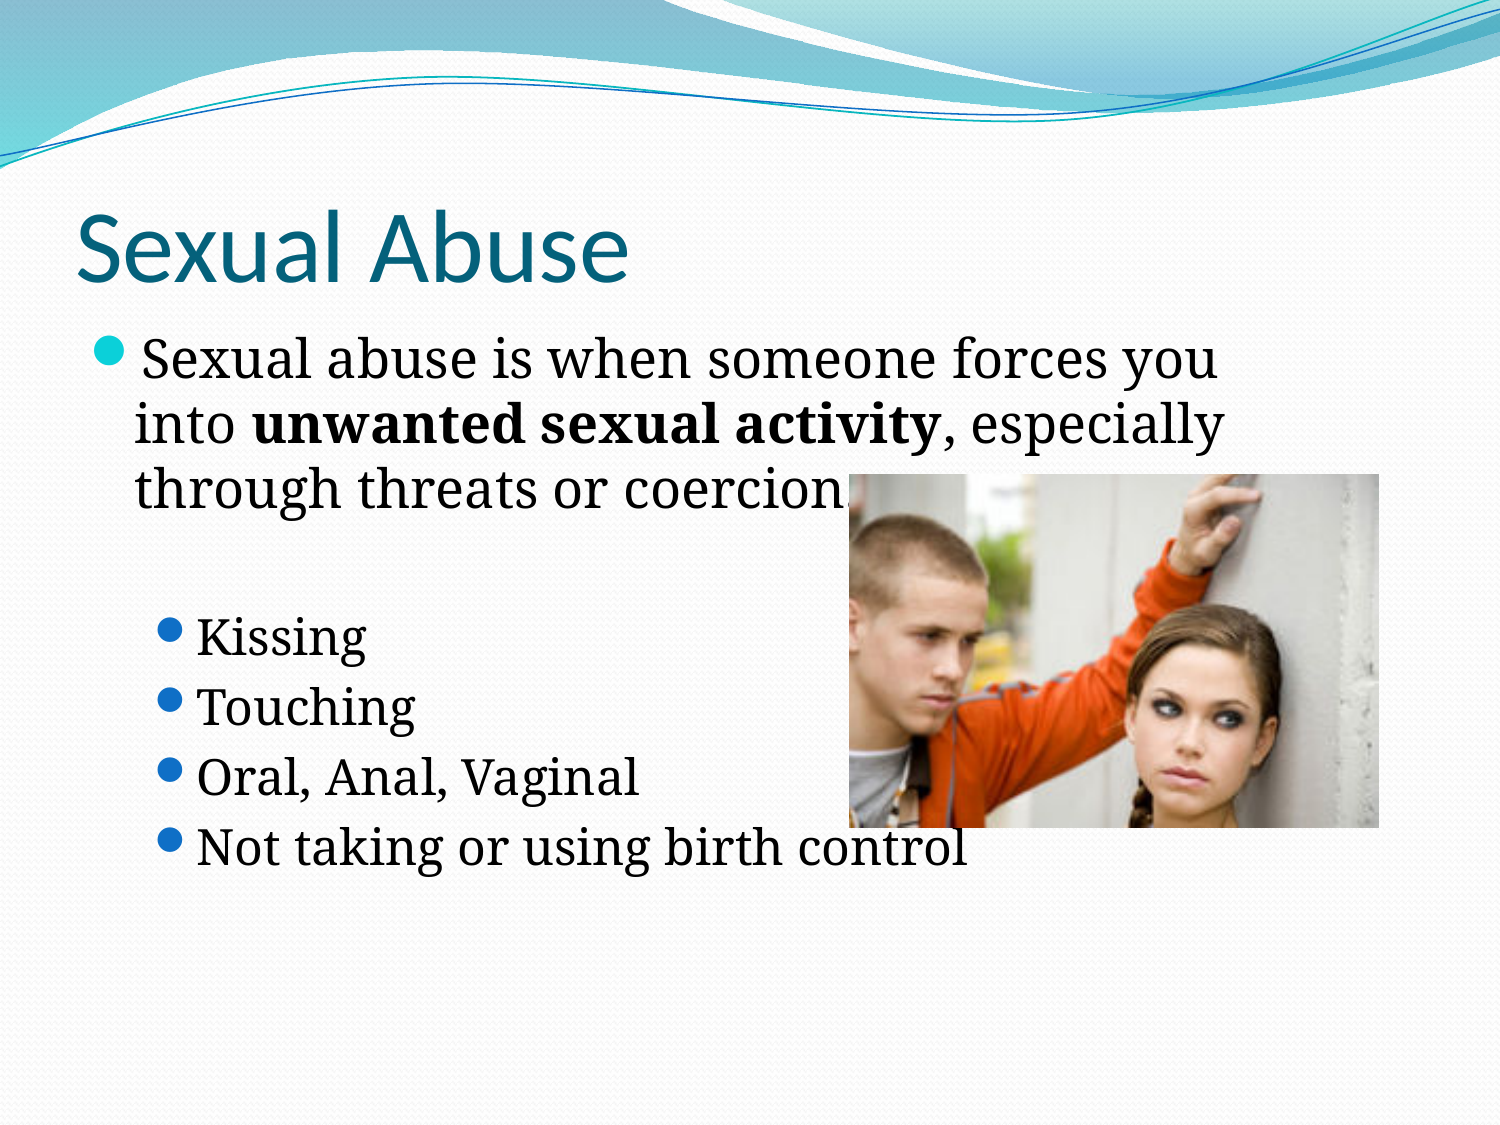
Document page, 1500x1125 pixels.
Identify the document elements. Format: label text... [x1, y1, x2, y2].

title Sexual Abuse [75, 115, 1425, 303]
list Sexual abuse is when someone forces you into unwanted sexual activity, especially through threats or coercion. Kissing Touching Oral, Anal, Vaginal Not taking or using birth control [75, 317, 1425, 1038]
picture [849, 474, 1379, 828]
